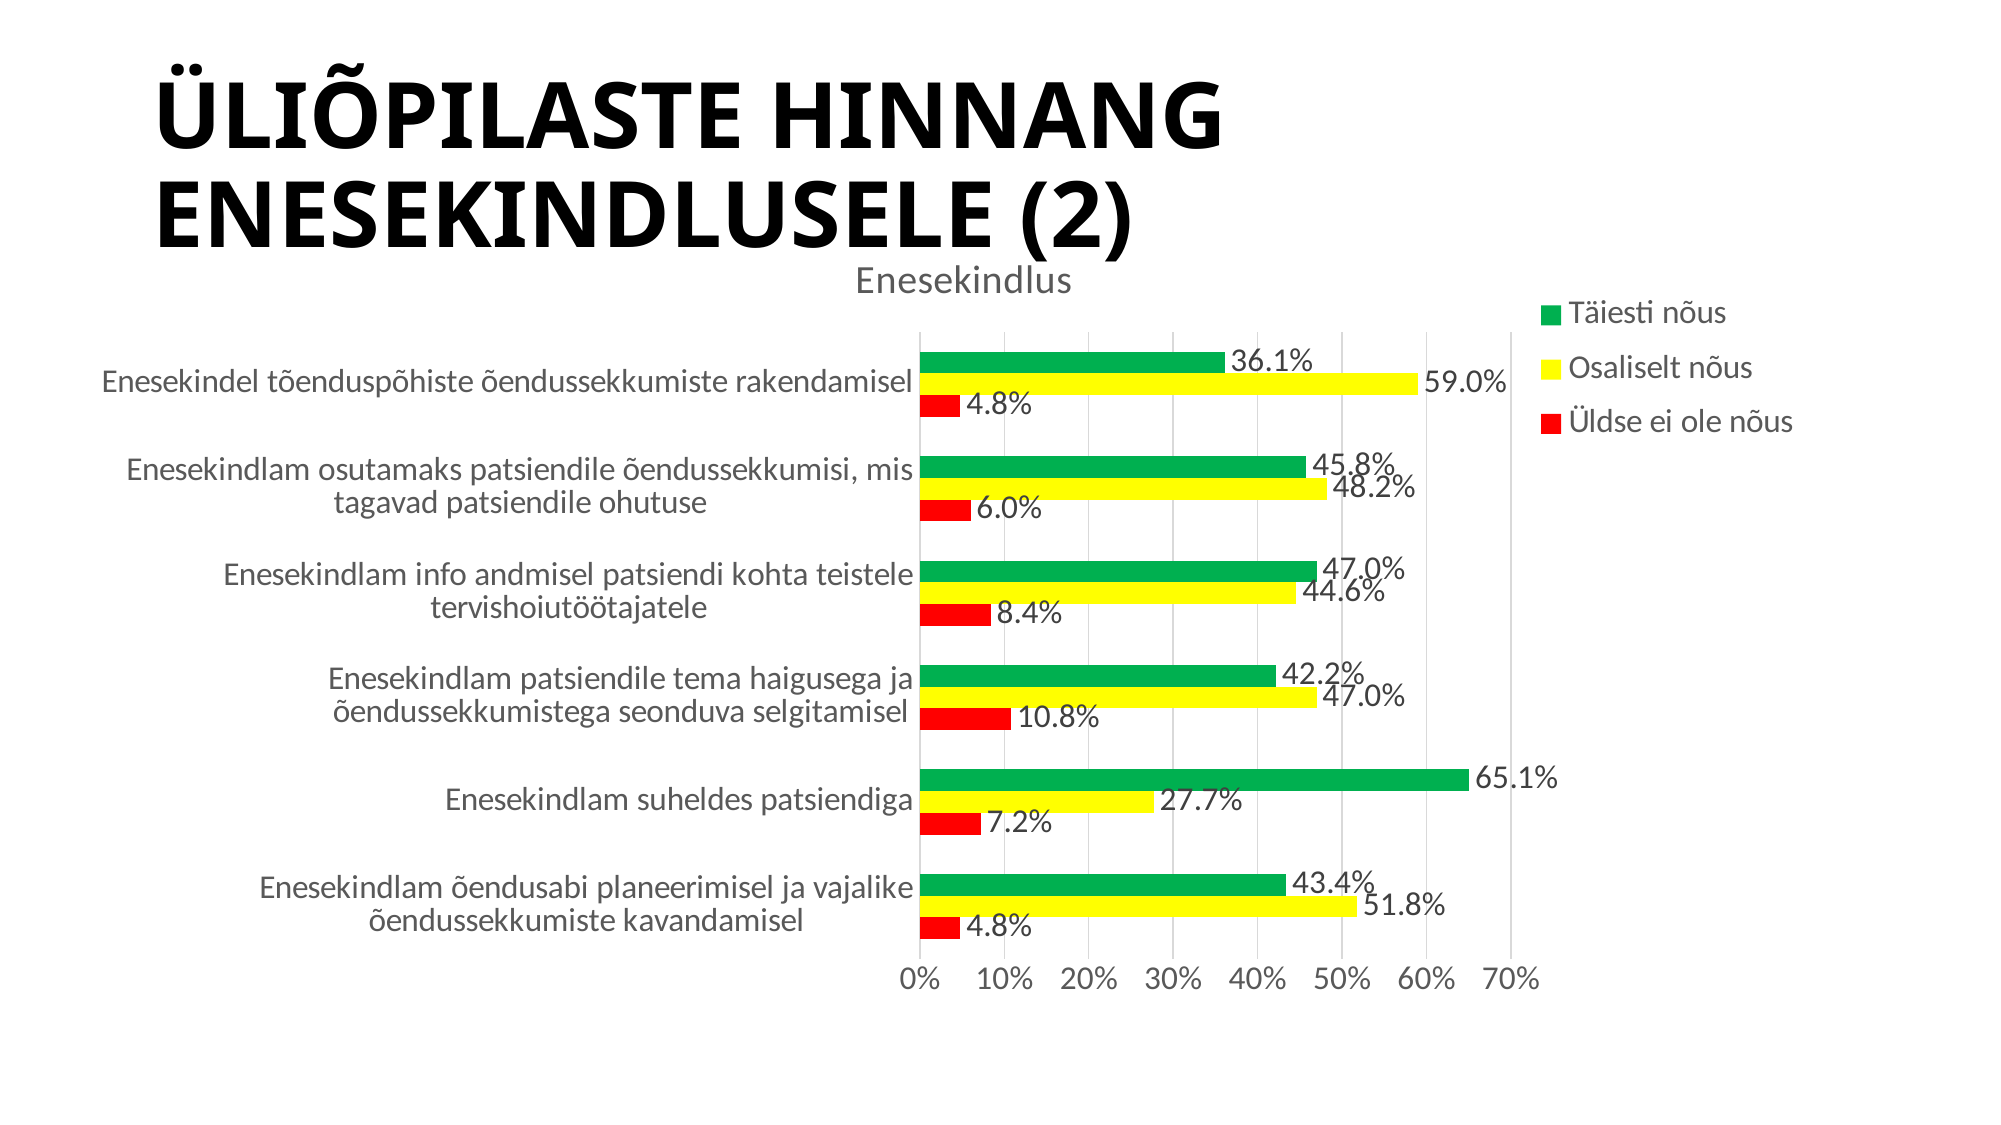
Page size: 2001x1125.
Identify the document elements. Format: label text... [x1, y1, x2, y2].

chart [65, 226, 1863, 1014]
title ÜLIÕPILASTE HINNANG ENESEKINDLUSELE (2) [137, 59, 1863, 226]
